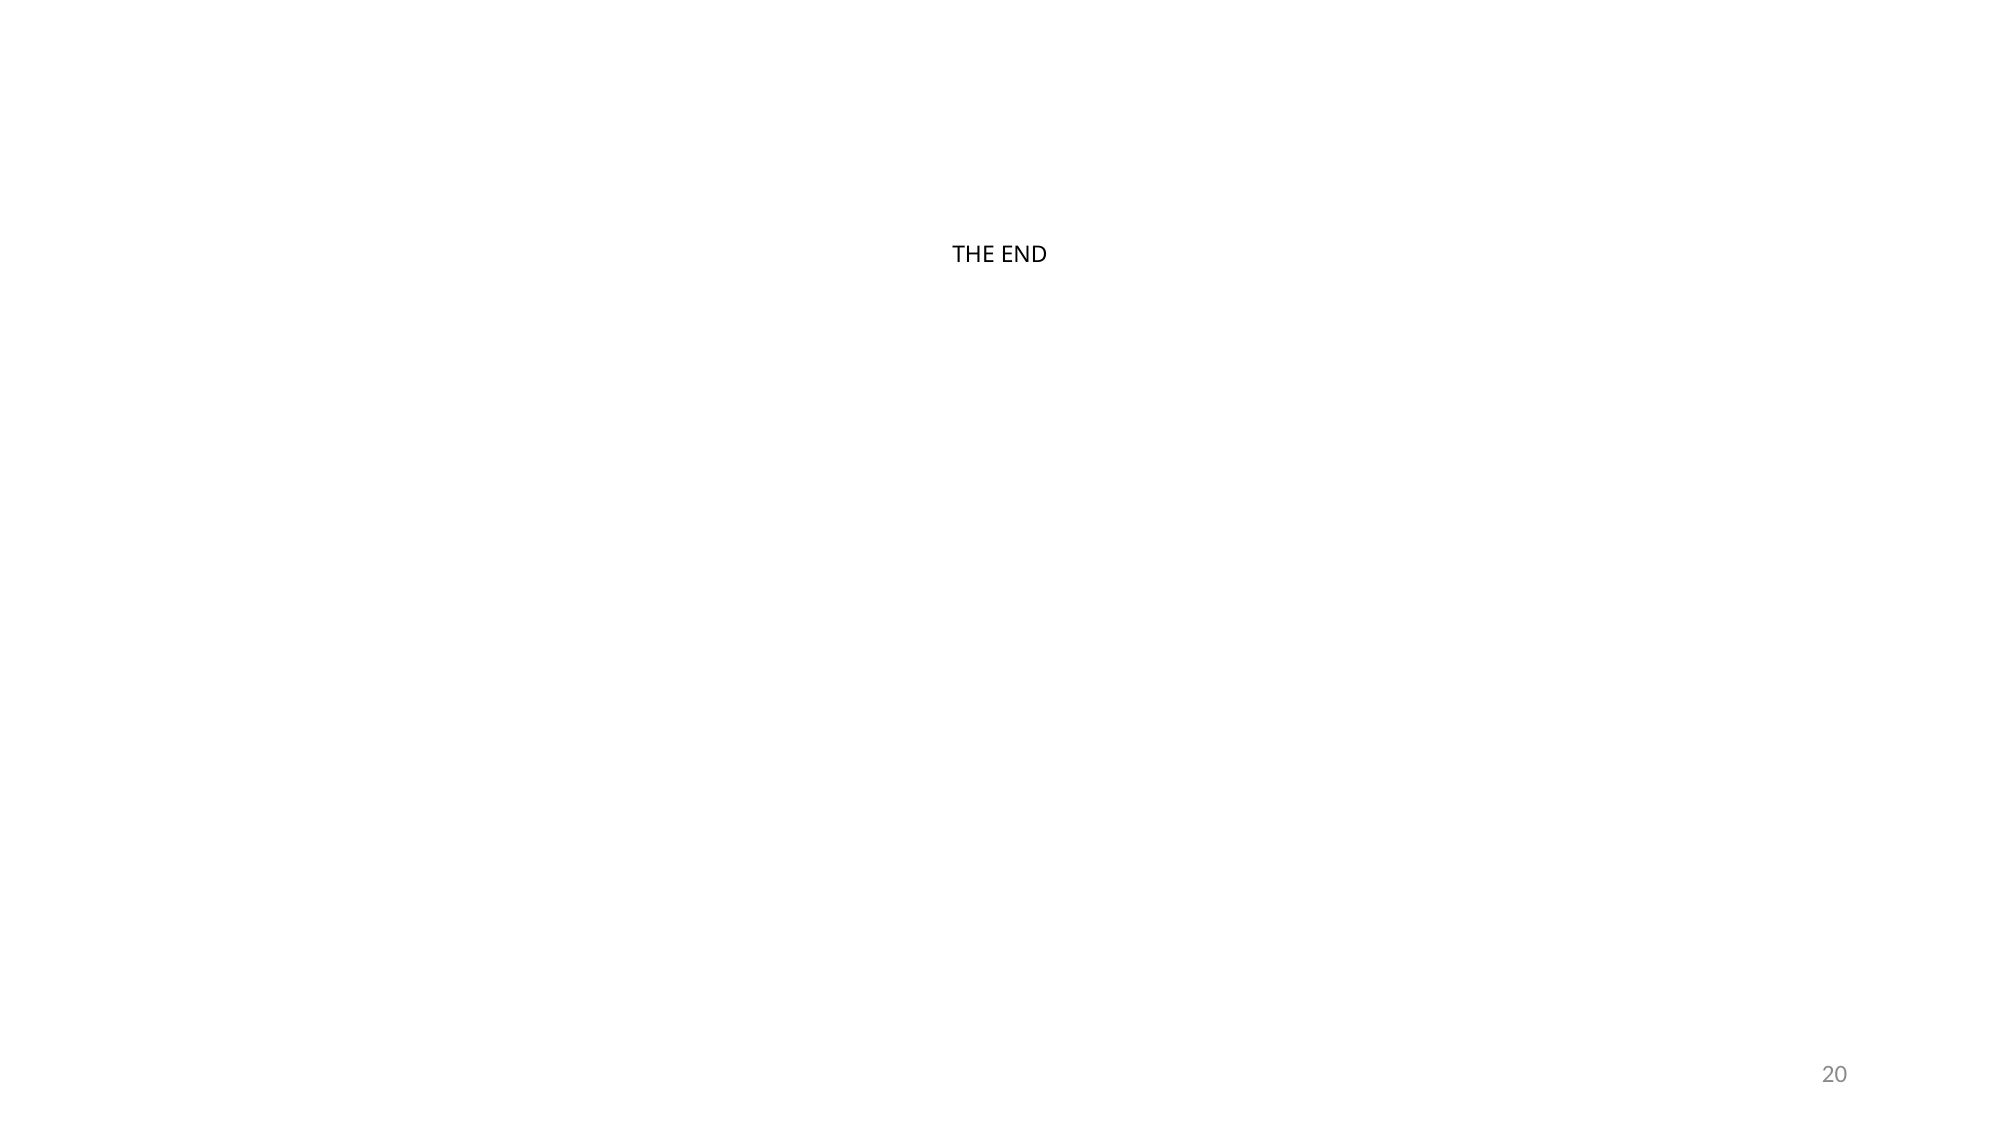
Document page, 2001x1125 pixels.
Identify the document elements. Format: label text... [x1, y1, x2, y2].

title THE END [137, 59, 1863, 278]
slide_number 20 [1412, 1042, 1863, 1103]
